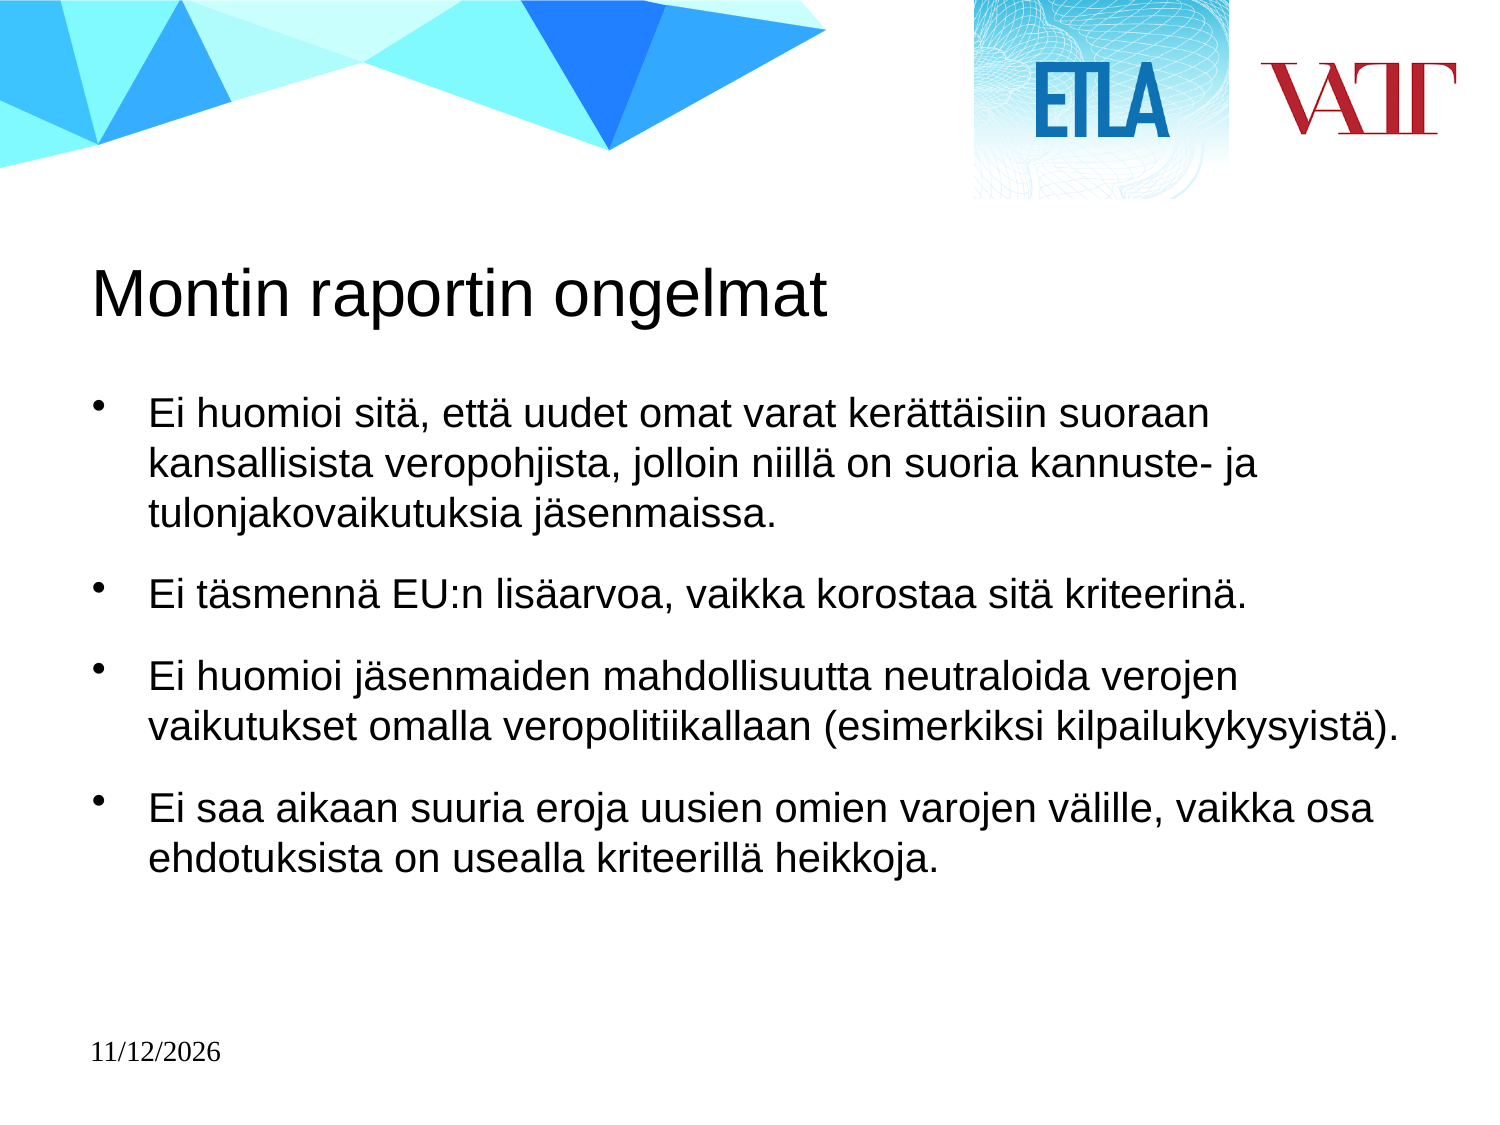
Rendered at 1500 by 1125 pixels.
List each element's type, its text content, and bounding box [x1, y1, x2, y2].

picture [0, 0, 827, 168]
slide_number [75, 1024, 425, 1103]
picture [1246, 4, 1471, 187]
picture [974, 0, 1229, 199]
list Ei huomioi sitä, että uudet omat varat kerättäisiin suoraan kansallisista veropohjista, jolloin niillä on suoria kannuste- ja tulonjakovaikutuksia jäsenmaissa. Ei täsmennä EU:n lisäarvoa, vaikka korostaa sitä kriteerinä. Ei huomioi jäsenmaiden mahdollisuutta neutraloida verojen vaikutukset omalla veropolitiikallaan (esimerkiksi kilpailukykysyistä). Ei saa aikaan suuria eroja uusien omien varojen välille, vaikka osa ehdotuksista on usealla kriteerillä heikkoja. [76, 349, 1447, 988]
title Montin raportin ongelmat [76, 243, 1463, 337]
